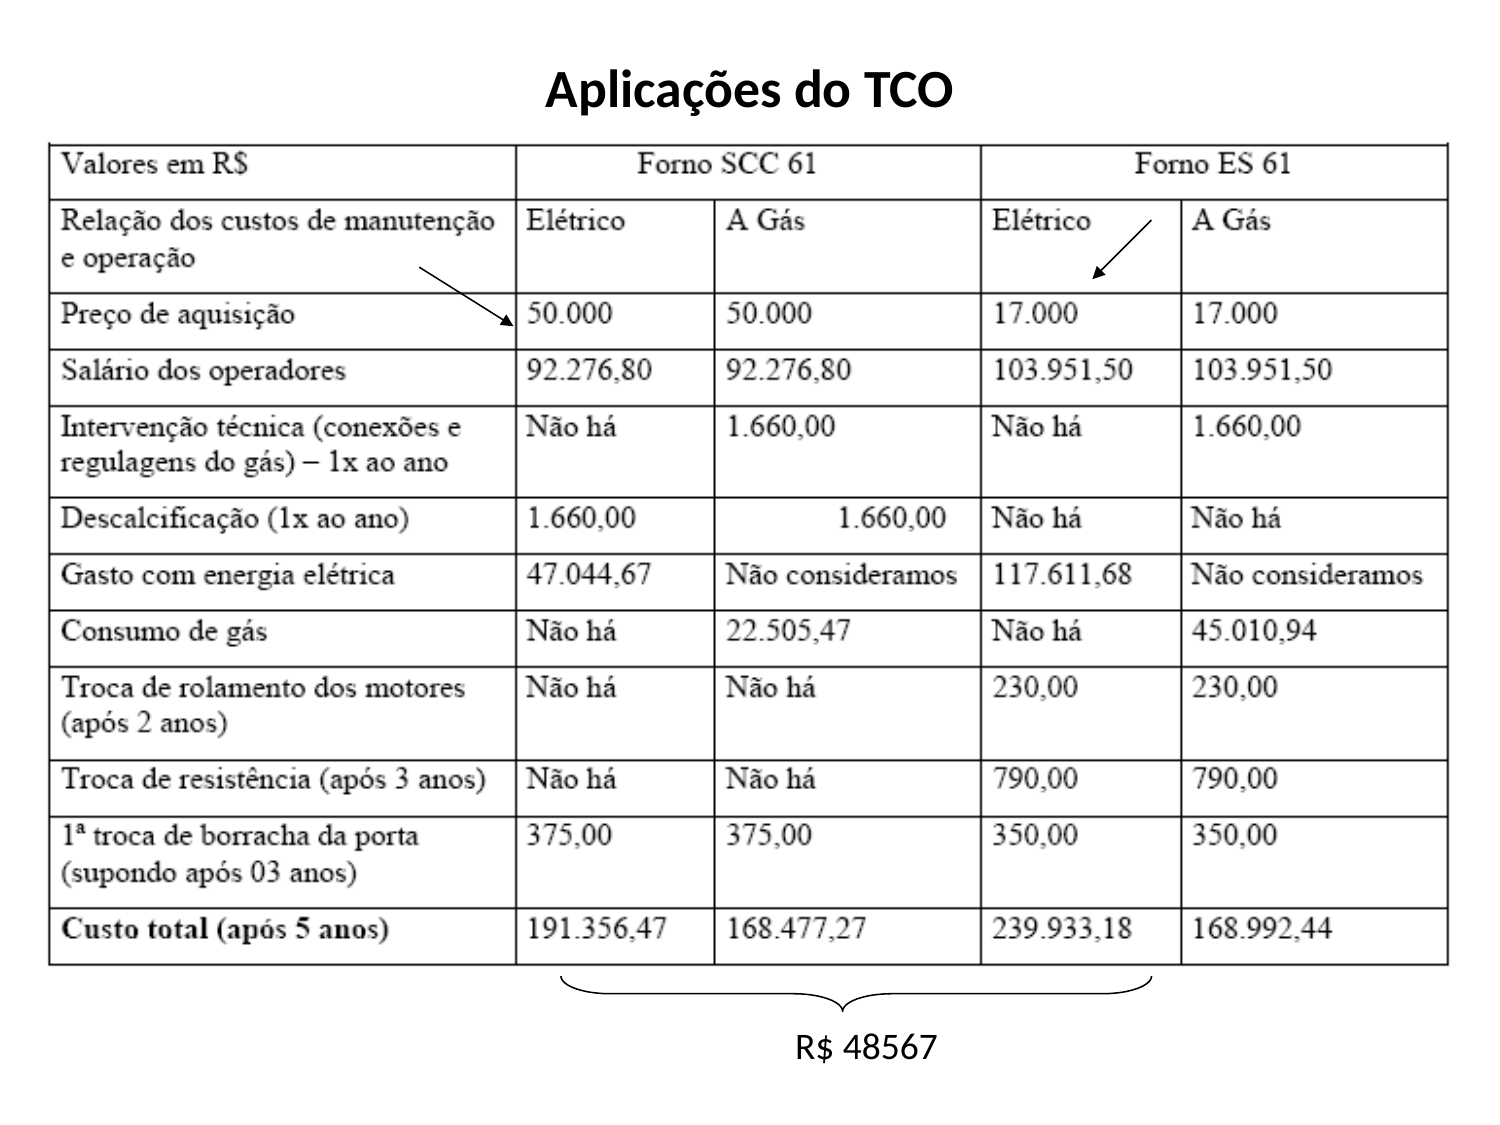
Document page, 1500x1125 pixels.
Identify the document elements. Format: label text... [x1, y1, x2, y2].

text_box [562, 981, 1150, 1012]
text_box R$ 48567 [780, 1014, 953, 1075]
title Aplicações do TCO [75, 45, 1425, 126]
picture [40, 136, 1460, 973]
